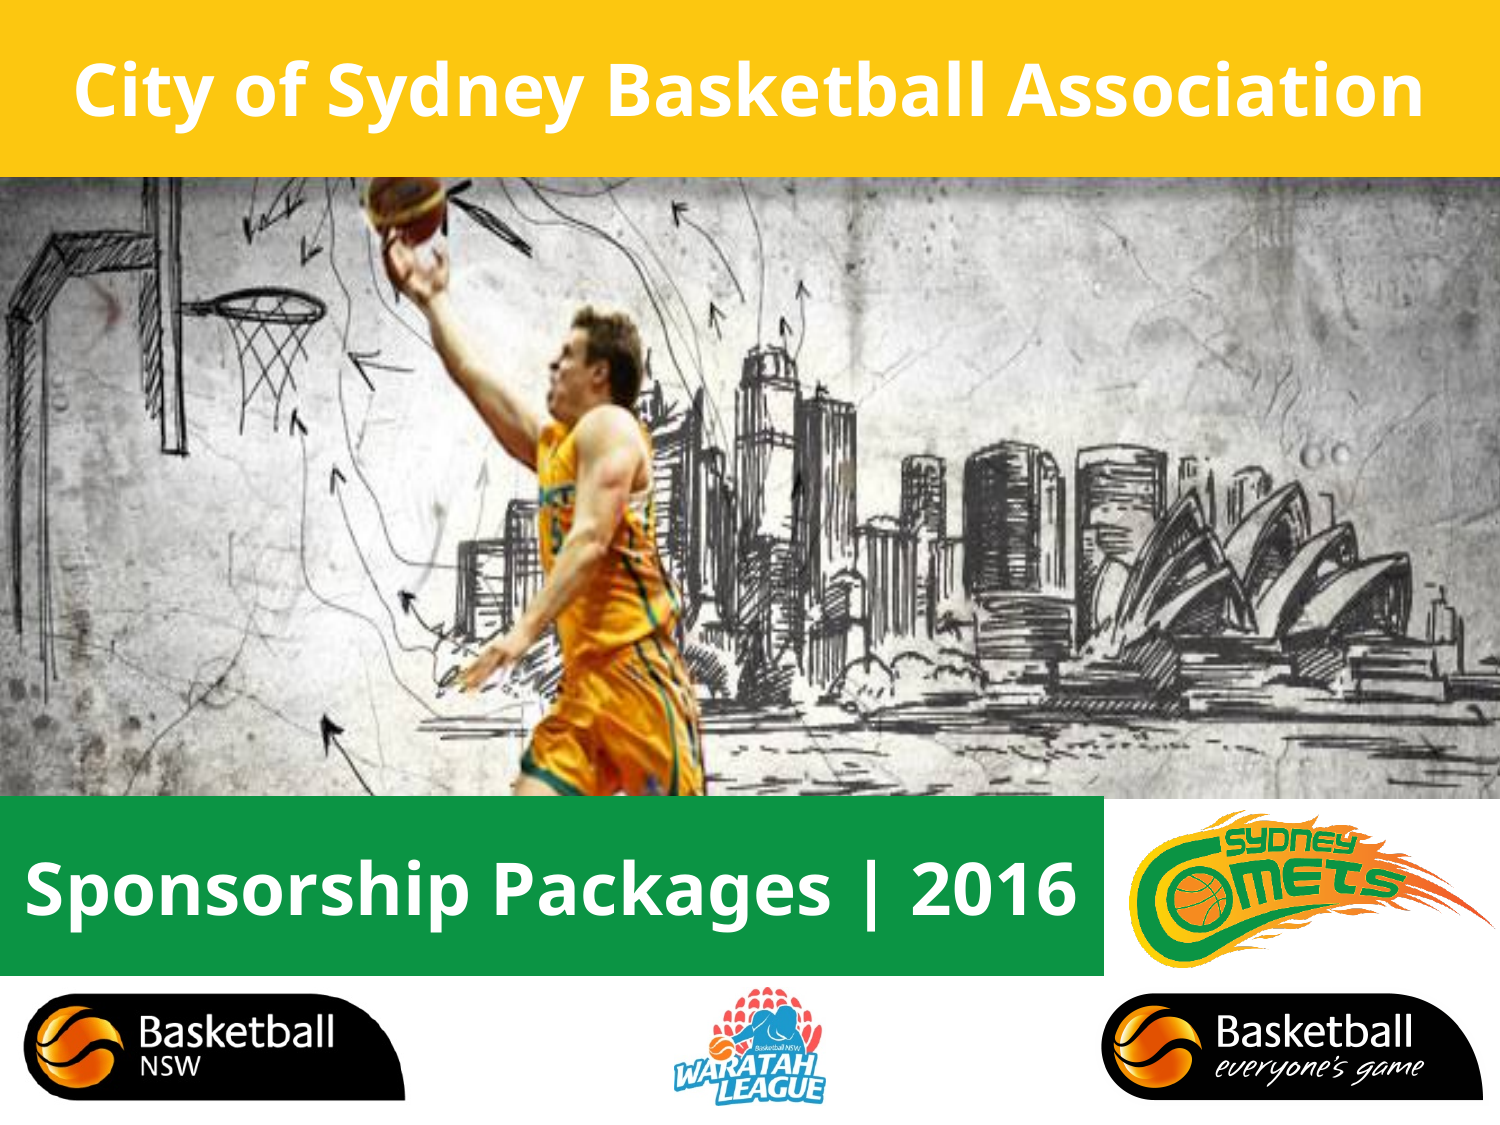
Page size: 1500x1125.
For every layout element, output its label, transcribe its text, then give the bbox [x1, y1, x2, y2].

picture [17, 987, 411, 1107]
picture [1095, 987, 1489, 1106]
text_box Sponsorship Packages | 2016 [0, 807, 1106, 978]
picture [674, 987, 826, 1106]
picture [0, 176, 1500, 799]
text_box City of Sydney Basketball Association [0, 0, 1500, 176]
picture [1129, 810, 1496, 968]
